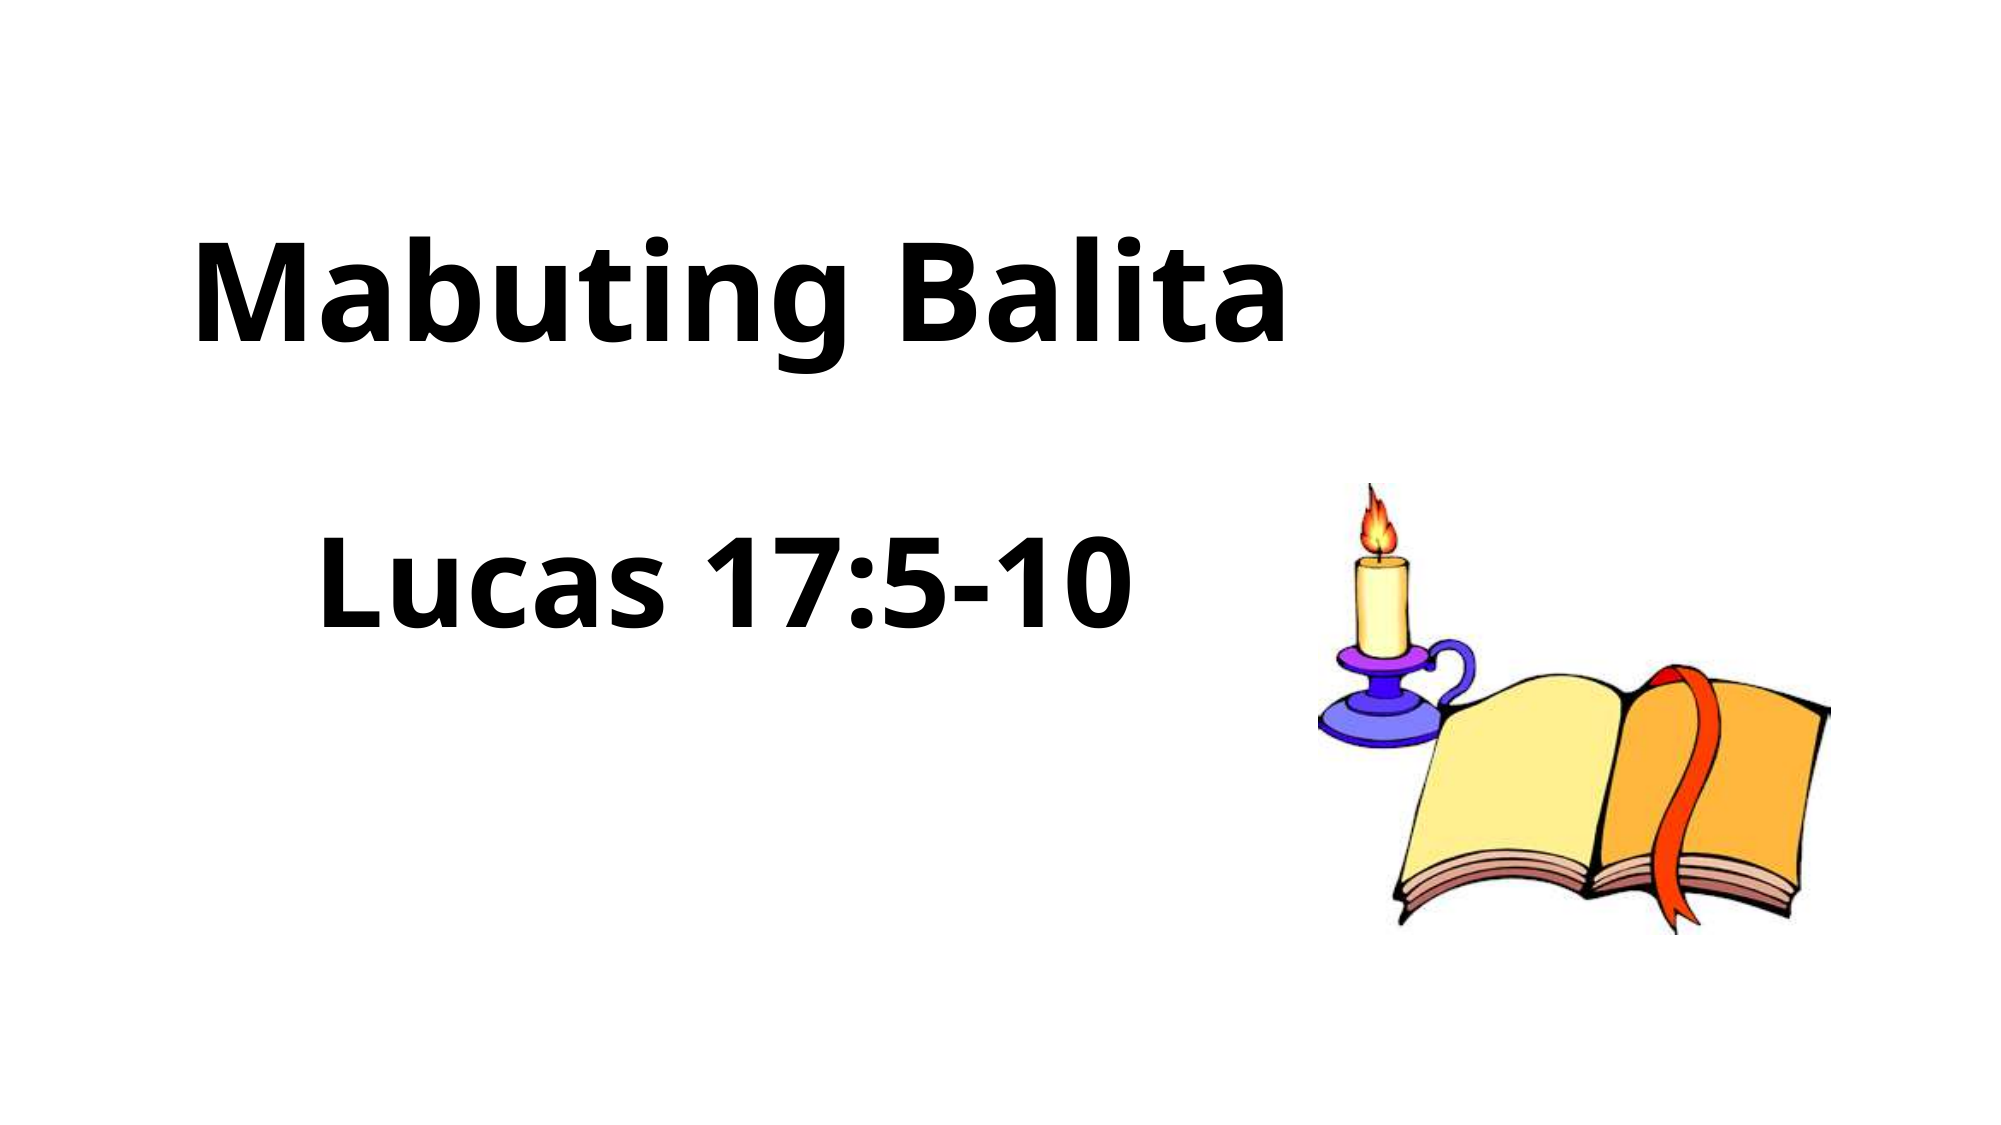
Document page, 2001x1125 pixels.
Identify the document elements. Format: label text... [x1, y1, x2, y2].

title Mabuting Balita Lucas 17:5-10 [0, 412, 1604, 630]
picture [1318, 483, 1831, 935]
